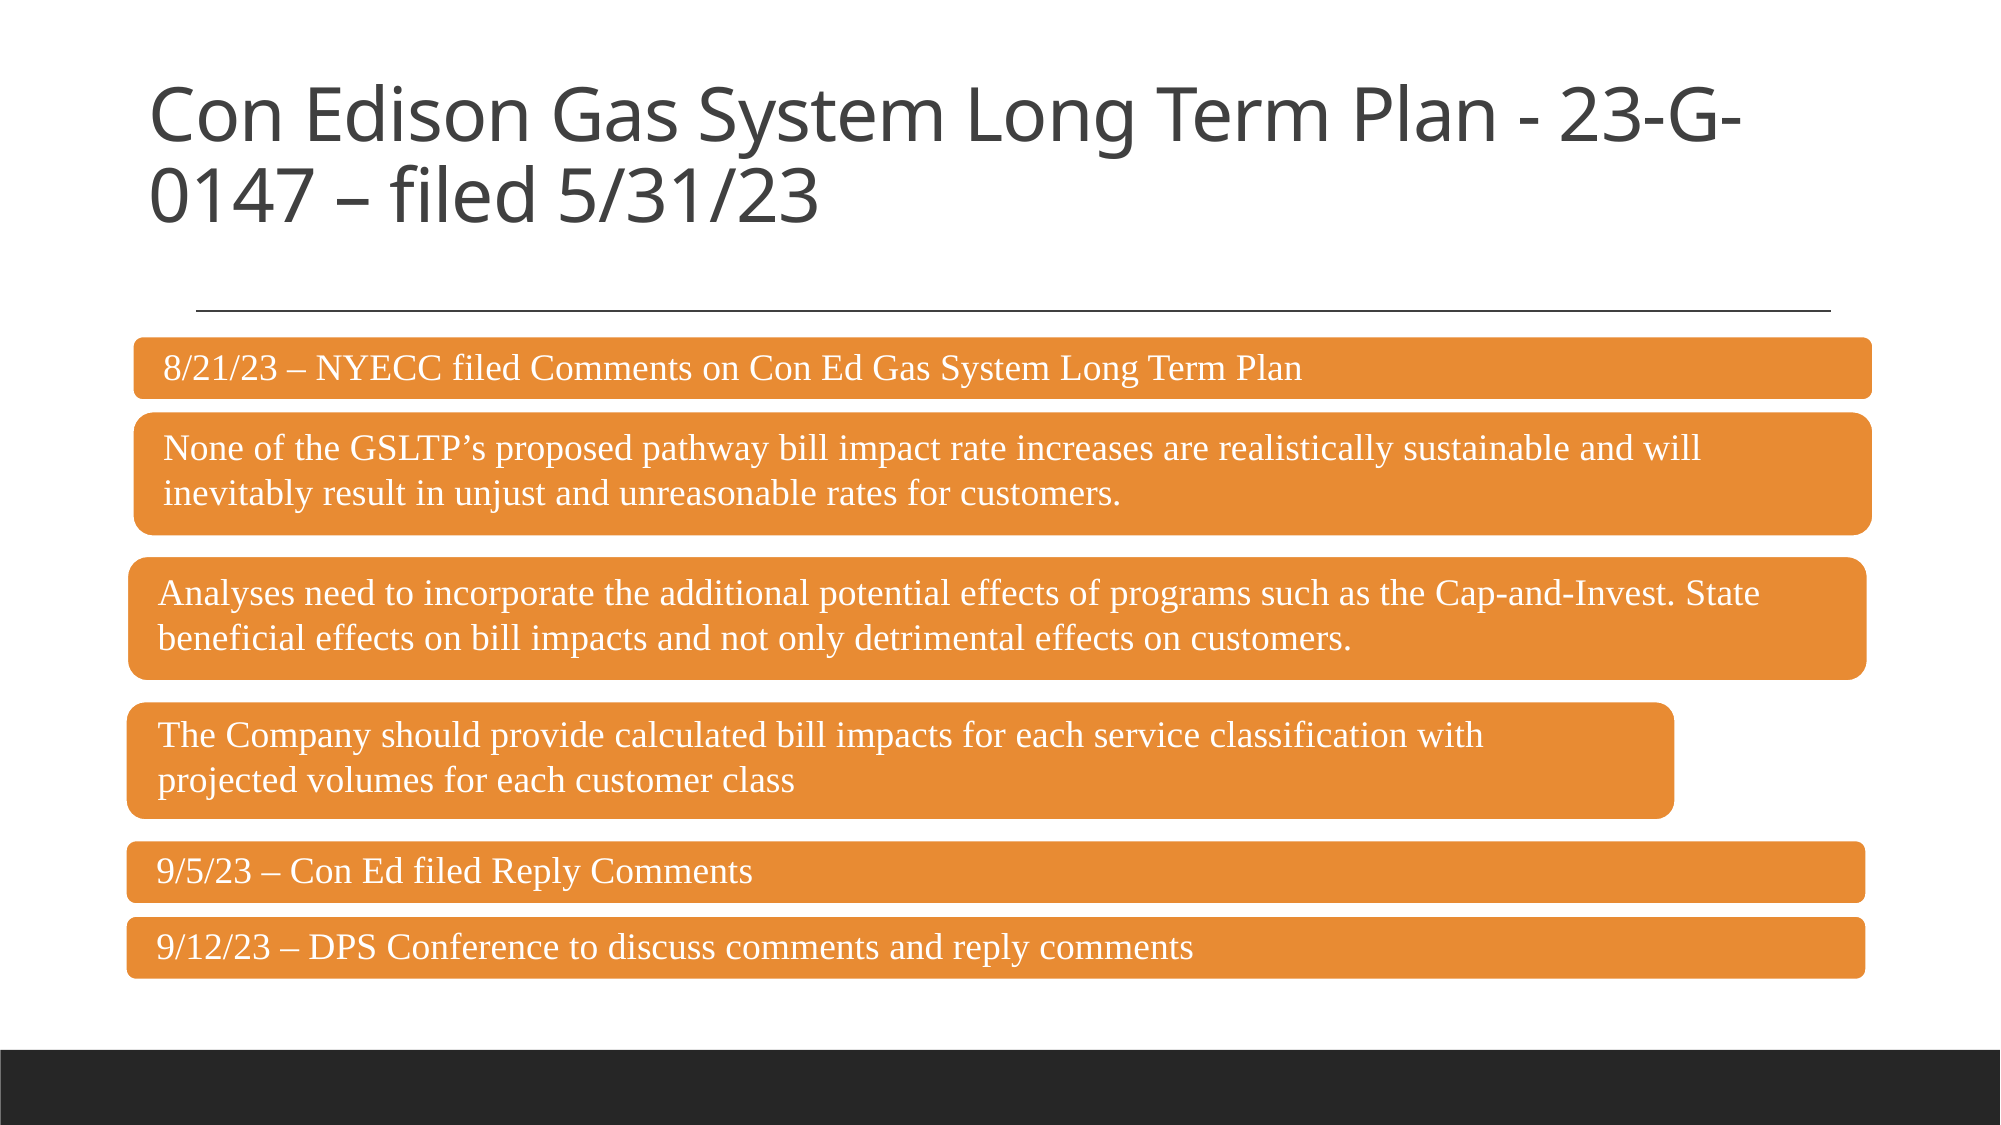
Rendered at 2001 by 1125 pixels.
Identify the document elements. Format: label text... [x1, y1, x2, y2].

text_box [119, 410, 1874, 538]
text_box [112, 839, 1868, 905]
title Con Edison Gas System Long Term Plan - 23-G-0147 – filed 5/31/23 [133, 120, 1874, 247]
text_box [112, 915, 1868, 981]
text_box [119, 335, 1874, 401]
text_box To identify the actions needed to pursue attainment of the Zero Emission by 2040 Target: [105, 499, 1639, 577]
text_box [113, 700, 1677, 821]
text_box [113, 555, 1869, 682]
